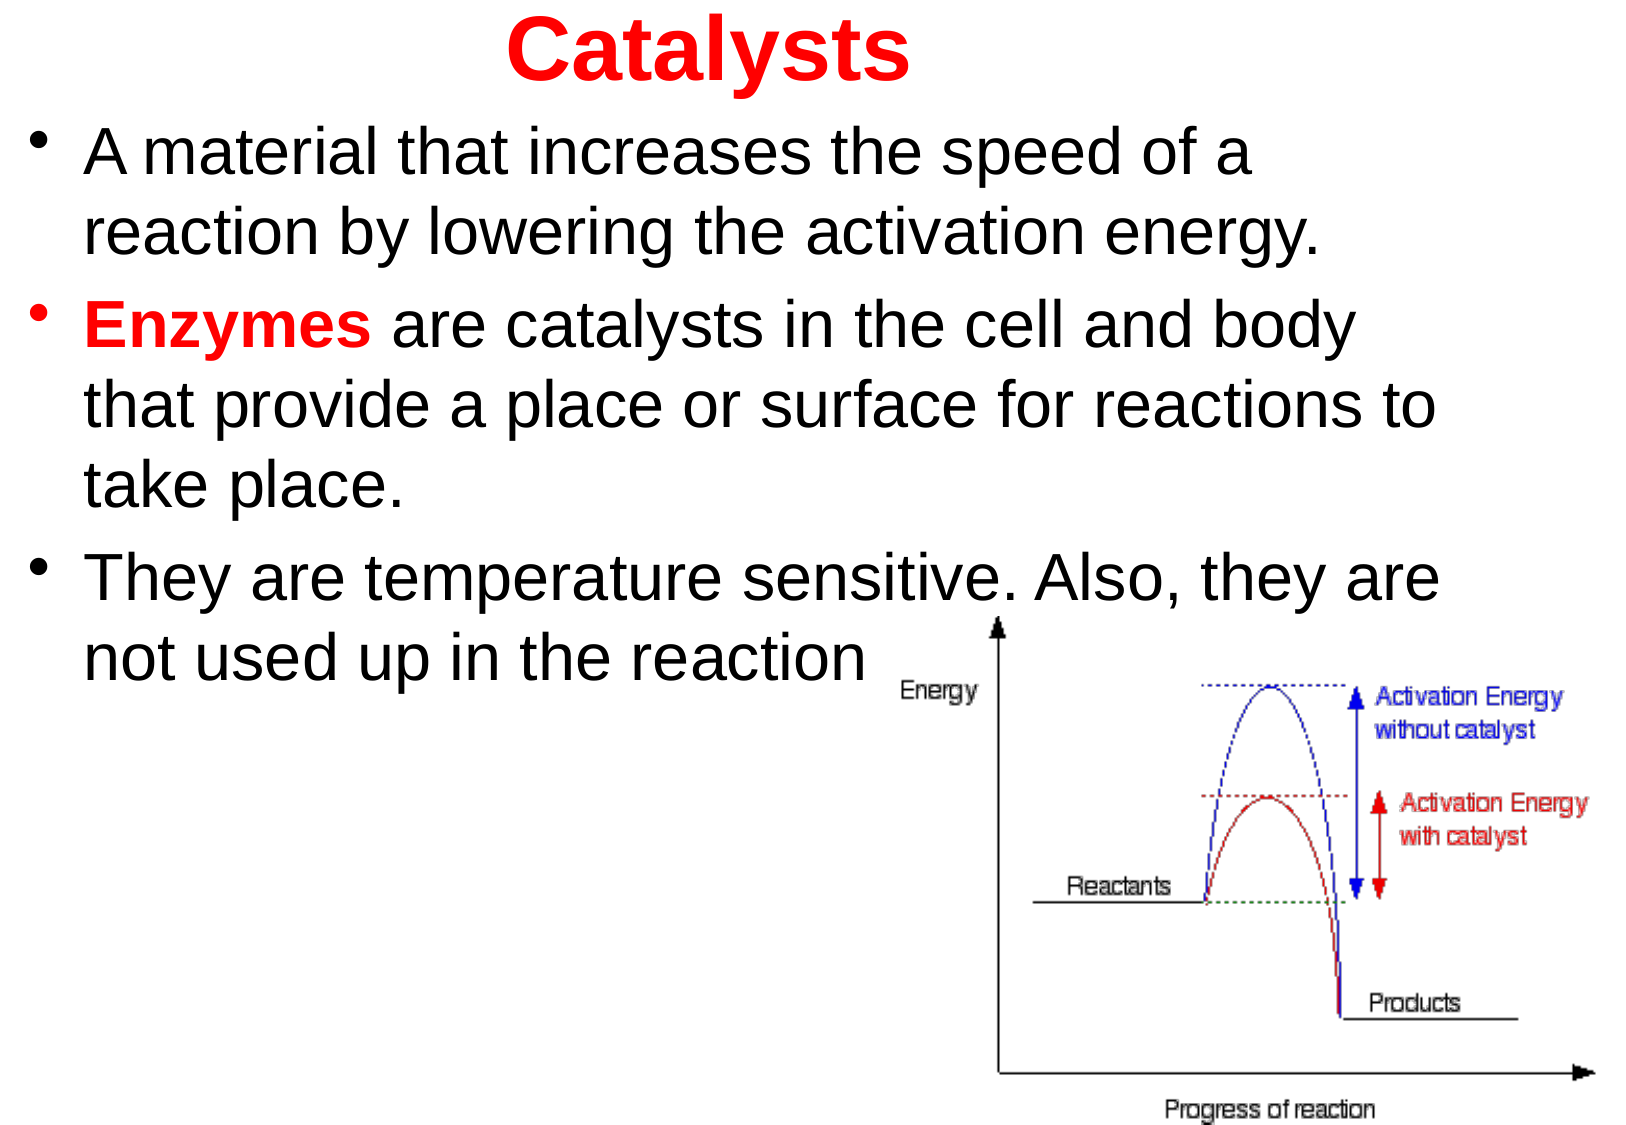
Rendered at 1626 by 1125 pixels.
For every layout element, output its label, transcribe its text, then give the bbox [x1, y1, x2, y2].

title Catalysts [437, 0, 982, 99]
picture [899, 616, 1599, 1125]
list A material that increases the speed of a reaction by lowering the activation energy. Enzymes are catalysts in the cell and body that provide a place or surface for reactions to take place. They are temperature sensitive. Also, they are not used up in the reaction [12, 99, 1475, 843]
